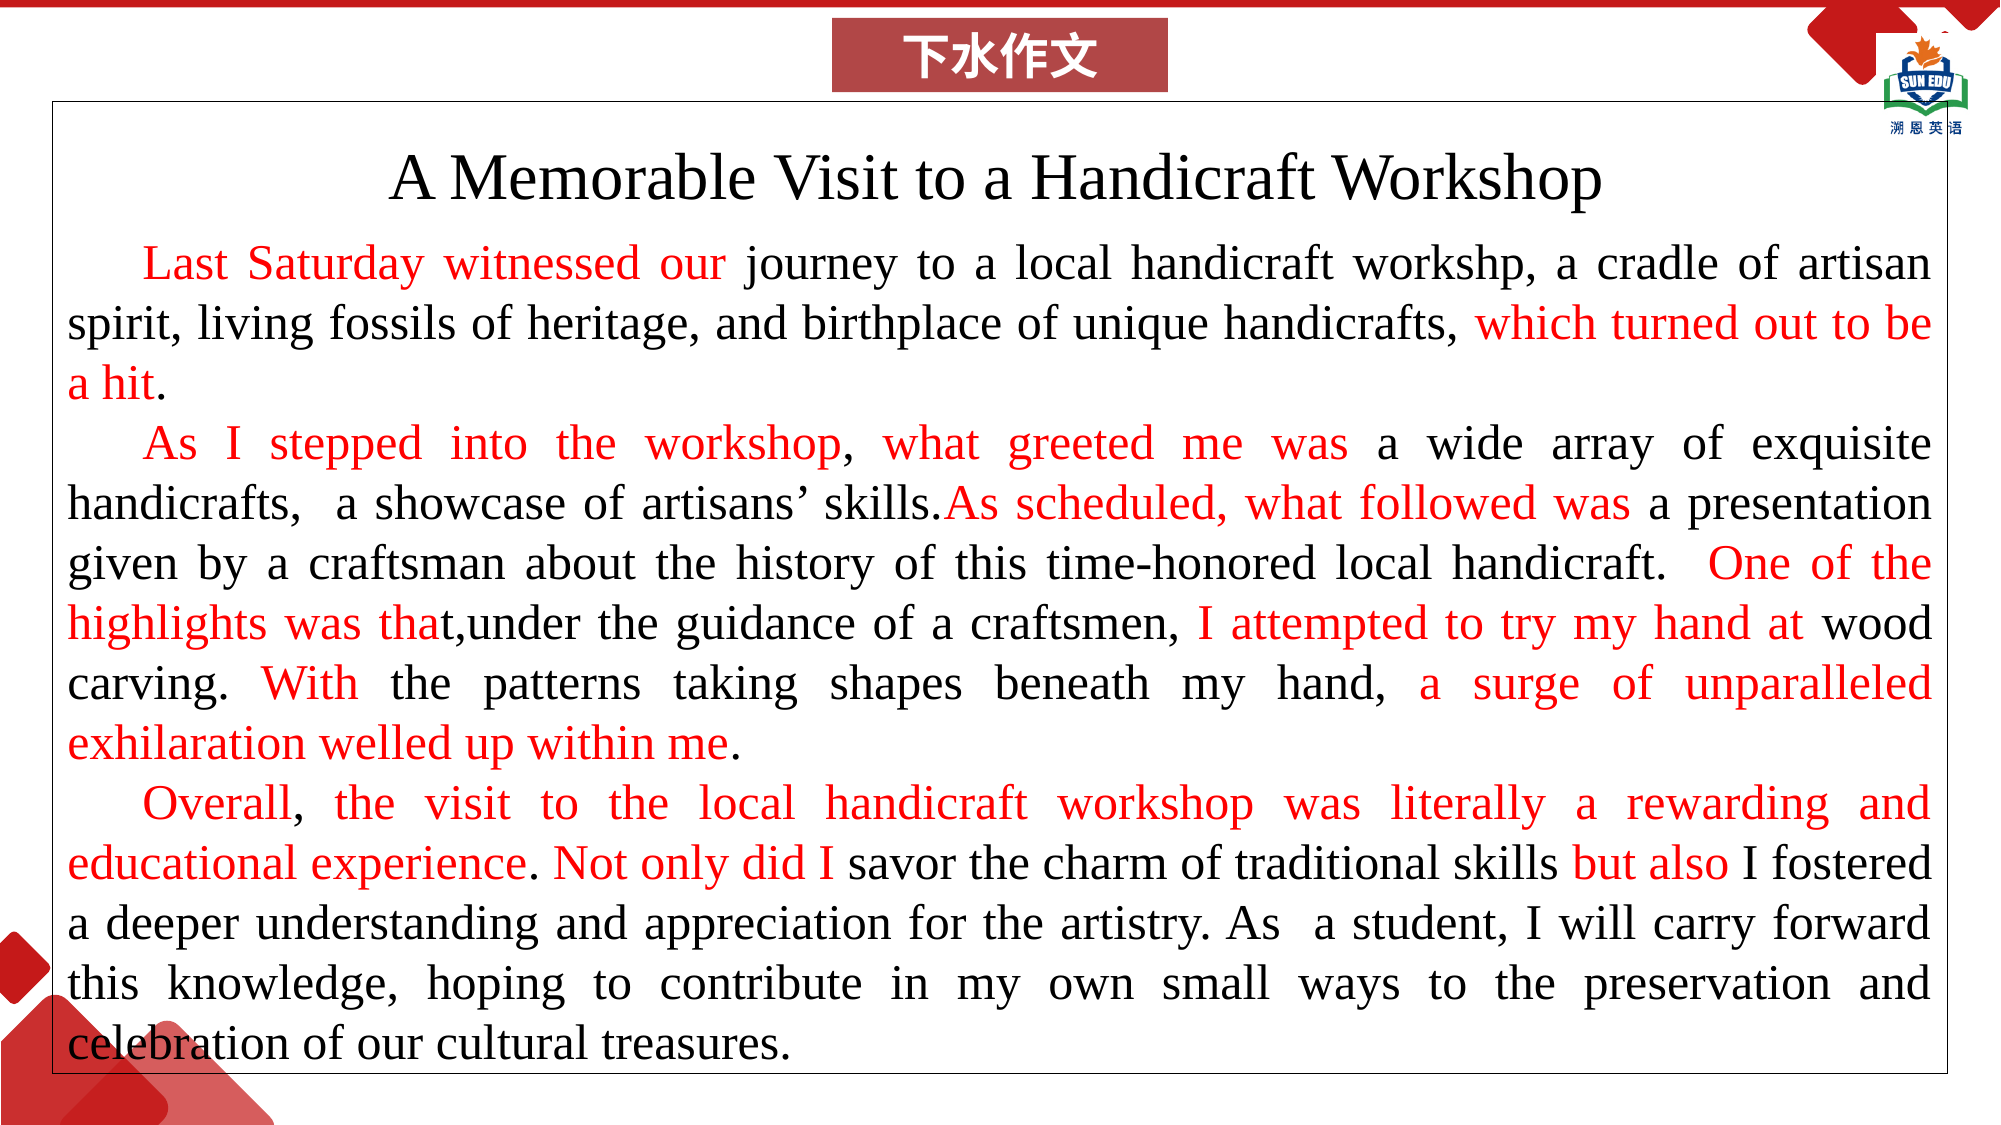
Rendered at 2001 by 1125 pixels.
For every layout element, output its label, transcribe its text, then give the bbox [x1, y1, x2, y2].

text_box 下水作文 [832, 17, 1168, 93]
picture [1876, 33, 1977, 140]
text_box A Memorable Visit to a Handicraft Workshop [373, 125, 1756, 221]
text_box Last Saturday witnessed our journey to a local handicraft workshp, a cradle of artisan spirit, living fossils of heritage, and birthplace of unique handicrafts, which turned out to be a hit. As I stepped into the workshop, what greeted me was a wide array of exquisite handicrafts, a showcase of artisans’ skills.As scheduled, what followed was a presentation given by a craftsman about the history of this time-honored local handicraft. One of the highlights was that,under the guidance of a craftsmen, I attempted to try my hand at wood carving. With the patterns taking shapes beneath my hand, a surge of unparalleled exhilaration welled up within me. Overall, the visit to the local handicraft workshop was literally a rewarding and educational experience. Not only did I savor the charm of traditional skills but also I fostered a deeper understanding and appreciation for the artistry. As a student, I will carry forward this knowledge, hoping to contribute in my own small ways to the preservation and celebration of our cultural treasures. [52, 101, 1948, 1074]
